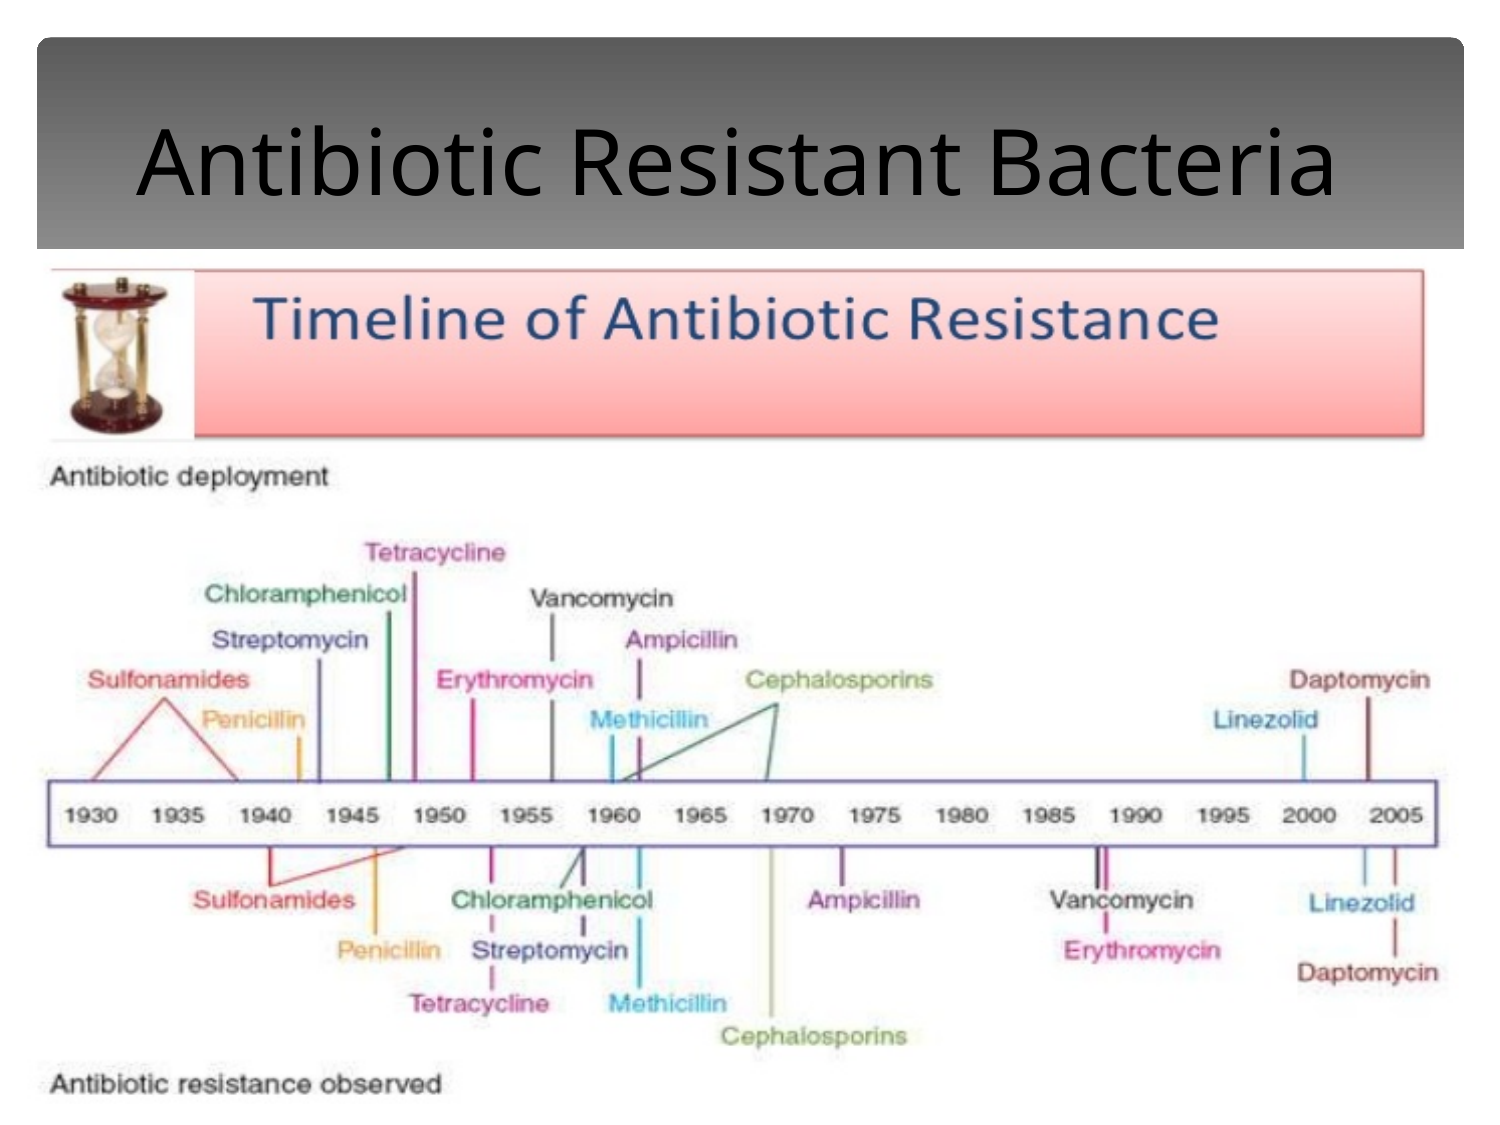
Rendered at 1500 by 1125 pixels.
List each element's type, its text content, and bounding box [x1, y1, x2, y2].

picture [12, 249, 1476, 1125]
title Antibiotic Resistant Bacteria [75, 55, 1425, 247]
